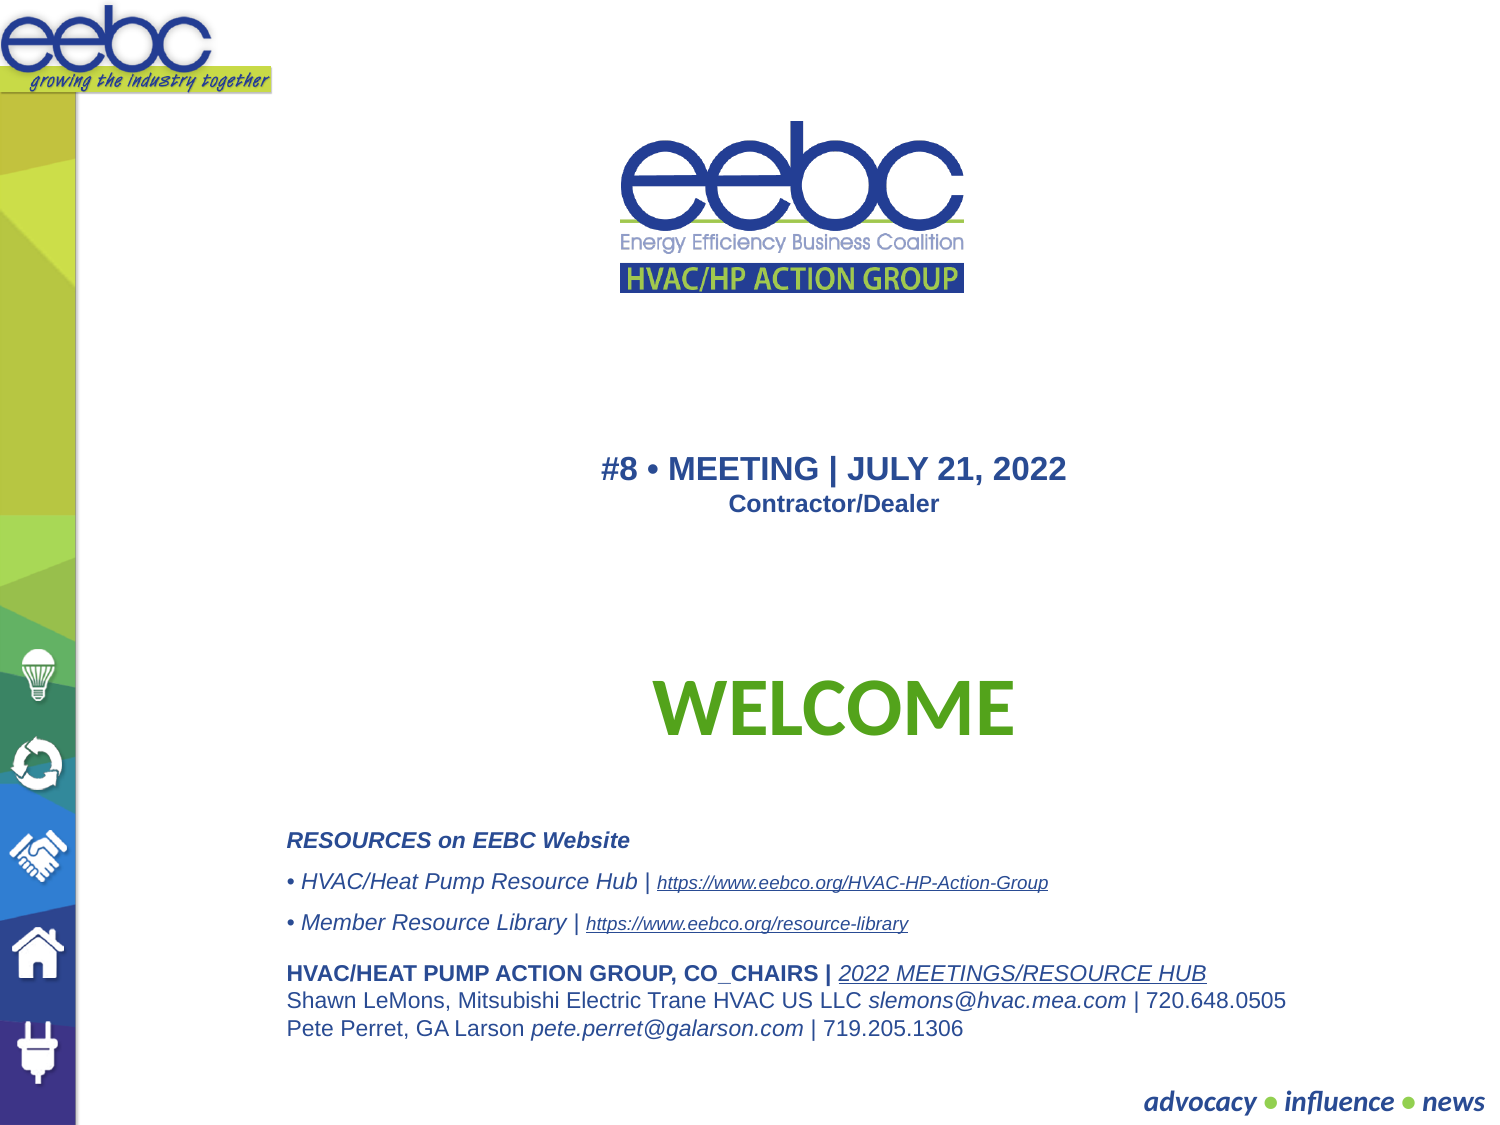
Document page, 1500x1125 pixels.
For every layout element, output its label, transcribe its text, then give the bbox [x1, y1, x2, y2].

text_box HVAC/HEAT PUMP ACTION GROUP, CO_CHAIRS | 2022 MEETINGS/RESOURCE HUB Shawn LeMons, Mitsubishi Electric Trane HVAC US LLC slemons@hvac.mea.com | 720.648.0505 Pete Perret, GA Larson pete.perret@galarson.com | 719.205.1306 [271, 937, 1313, 1049]
slide_number advocacy • influence • news [1112, 1074, 1500, 1125]
text_box #8 • MEETING | JULY 21, 2022 Contractor/Dealer WELCOME [512, 359, 1157, 760]
text_box RESOURCES on EEBC Website • HVAC/Heat Pump Resource Hub | https://www.eebco.org/HVAC-HP-Action-Group • Member Resource Library | https://www.eebco.org/resource-library [271, 804, 1104, 937]
picture [620, 121, 964, 293]
picture [0, 0, 273, 1125]
